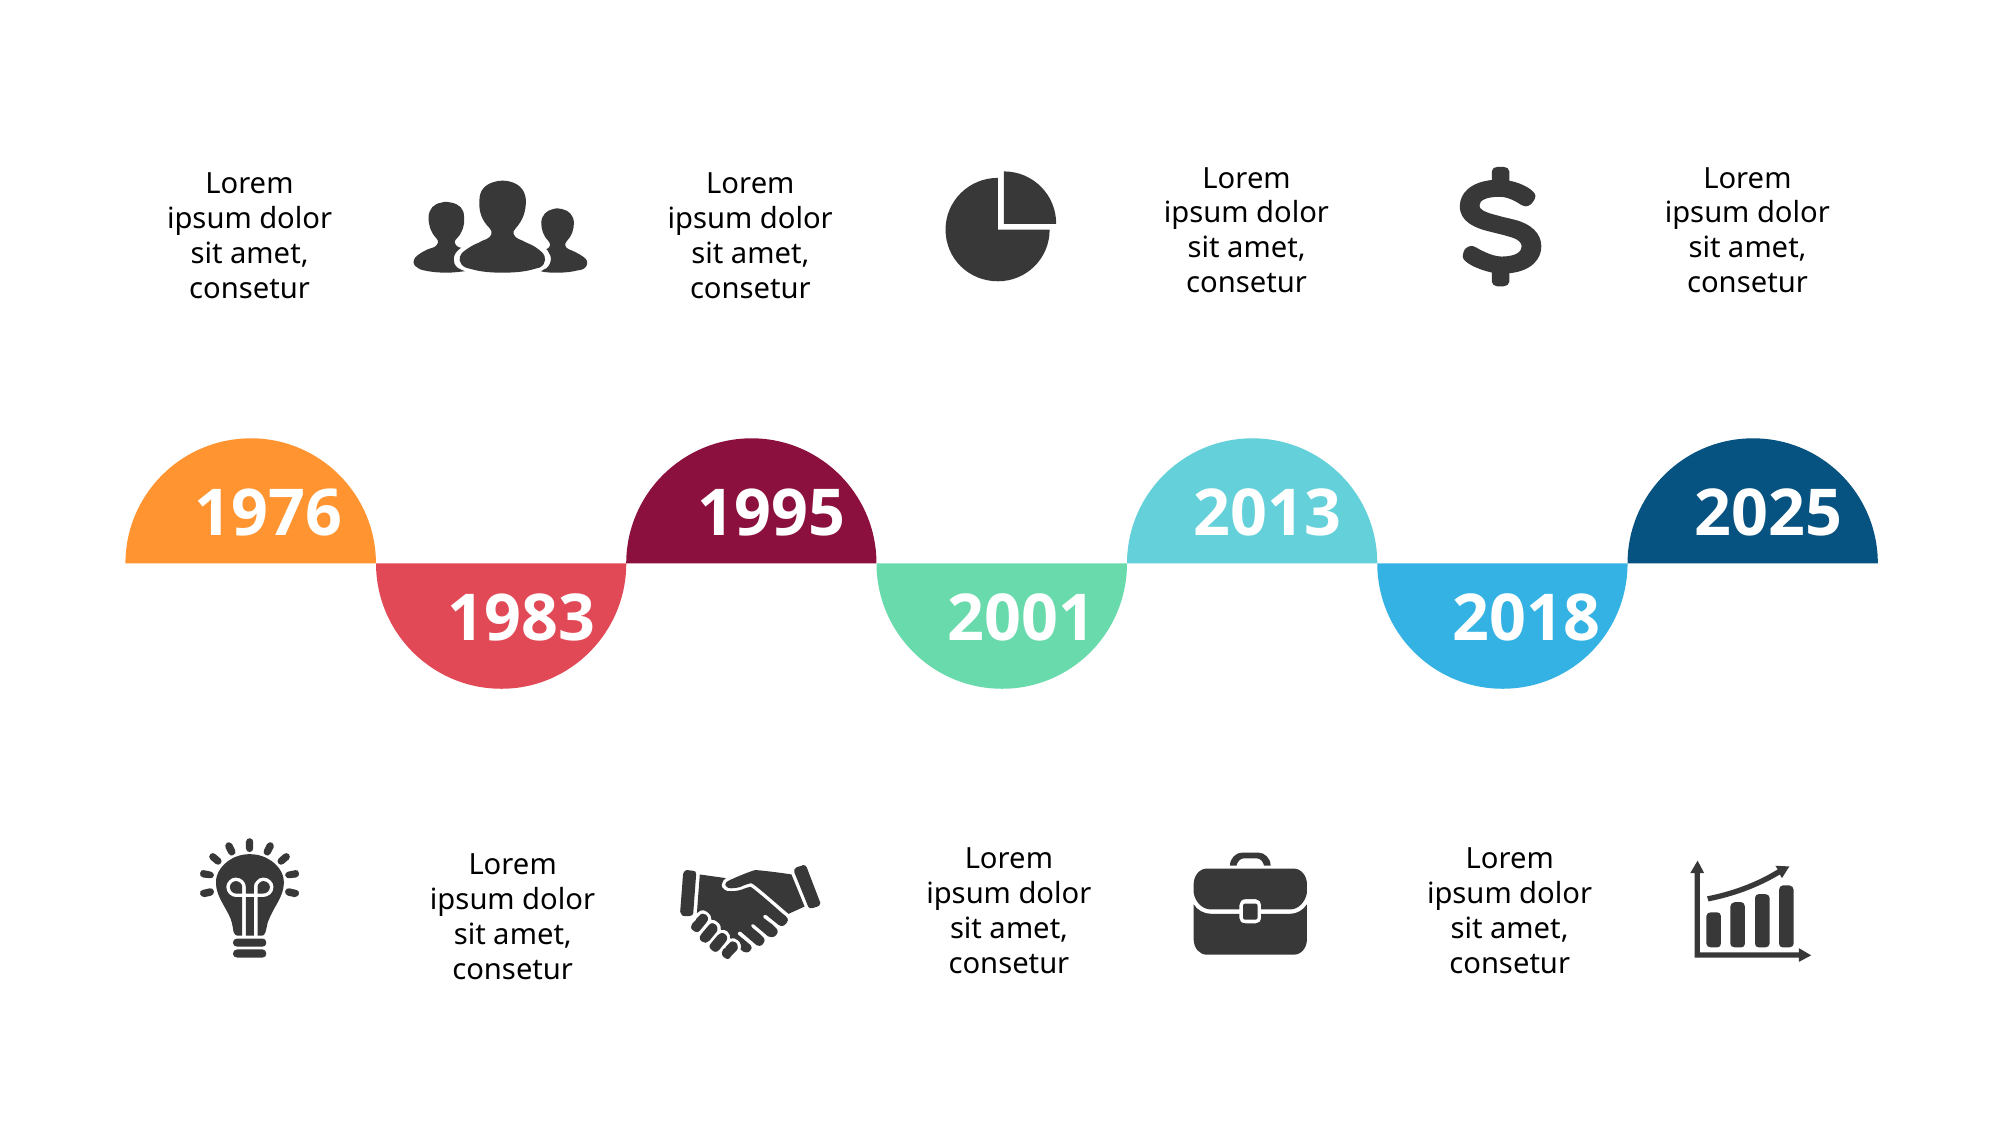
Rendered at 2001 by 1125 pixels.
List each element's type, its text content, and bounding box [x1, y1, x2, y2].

text_box [1459, 166, 1542, 287]
text_box 1976 [194, 471, 343, 549]
text_box [626, 438, 877, 564]
text_box [215, 842, 284, 936]
text_box 1995 [697, 471, 847, 549]
text_box [1193, 904, 1307, 955]
text_box [696, 874, 788, 953]
text_box 2013 [1193, 471, 1343, 549]
text_box 2018 [1452, 575, 1601, 654]
text_box Lorem ipsum dolor sit amet, consetur [906, 832, 1111, 988]
text_box [232, 949, 267, 958]
text_box 2001 [947, 575, 1097, 654]
text_box Lorem ipsum dolor sit amet, consetur [1645, 151, 1850, 307]
text_box [1627, 438, 1878, 564]
text_box Lorem ipsum dolor sit amet, consetur [648, 157, 853, 312]
text_box 2025 [1694, 471, 1843, 549]
text_box [721, 941, 738, 960]
text_box 1983 [447, 575, 596, 654]
text_box [794, 865, 821, 909]
text_box [285, 870, 299, 879]
text_box [725, 870, 805, 914]
text_box [277, 853, 290, 865]
text_box [245, 838, 254, 853]
text_box [459, 180, 546, 273]
text_box Lorem ipsum dolor sit amet, consetur [147, 157, 352, 312]
text_box [540, 208, 588, 273]
text_box [945, 177, 1050, 282]
text_box [1003, 171, 1057, 224]
text_box [1127, 438, 1378, 564]
text_box [876, 563, 1127, 689]
text_box Lorem ipsum dolor sit amet, consetur [1144, 151, 1349, 307]
text_box [125, 438, 376, 564]
text_box [1193, 868, 1307, 910]
text_box [691, 913, 708, 933]
text_box [1690, 860, 1812, 962]
text_box [232, 938, 267, 947]
text_box Lorem ipsum dolor sit amet, consetur [410, 838, 615, 993]
text_box [200, 888, 214, 898]
text_box [200, 870, 214, 879]
text_box [209, 853, 222, 865]
text_box [285, 888, 299, 898]
text_box Lorem ipsum dolor sit amet, consetur [1407, 832, 1612, 988]
text_box [1229, 852, 1271, 866]
text_box [376, 563, 627, 689]
text_box [1377, 563, 1628, 689]
text_box [680, 870, 697, 917]
text_box [1243, 903, 1258, 920]
text_box [413, 201, 465, 273]
